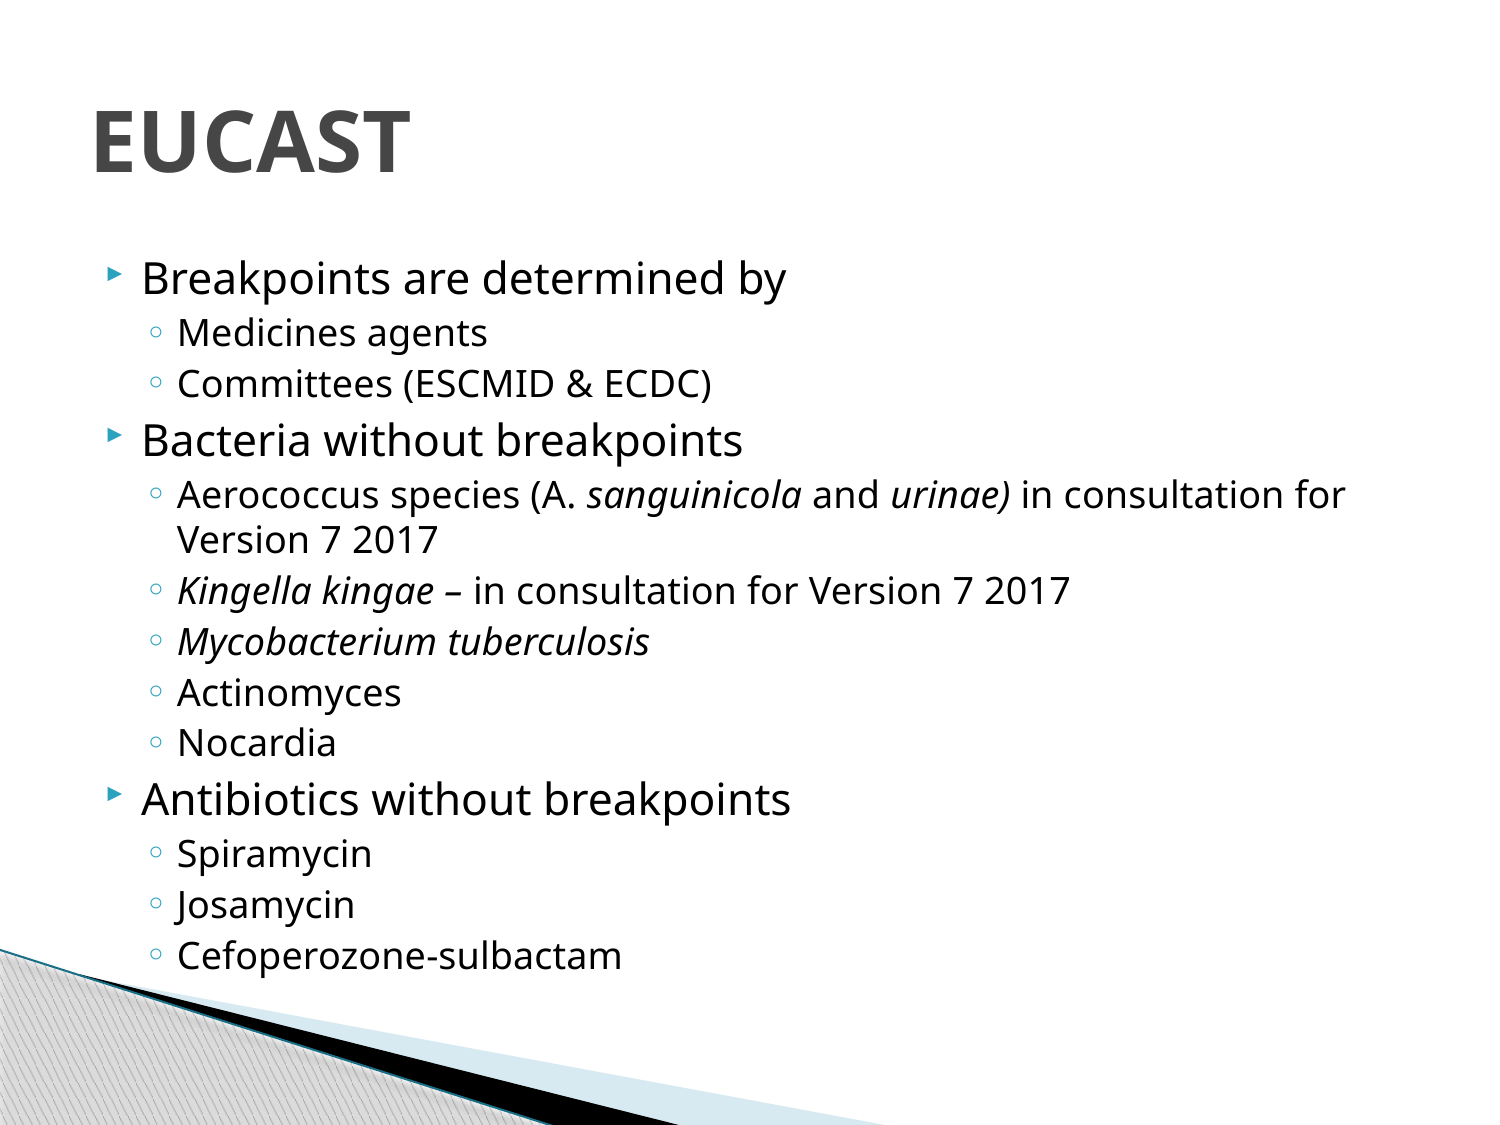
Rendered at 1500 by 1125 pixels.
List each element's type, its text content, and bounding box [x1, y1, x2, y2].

list Breakpoints are determined by Medicines agents Committees (ESCMID & ECDC) Bacteria without breakpoints Aerococcus species (A. sanguinicola and urinae) in consultation for Version 7 2017 Kingella kingae – in consultation for Version 7 2017 Mycobacterium tuberculosis Actinomyces Nocardia Antibiotics without breakpoints Spiramycin Josamycin Cefoperozone-sulbactam [75, 243, 1425, 986]
title EUCAST [75, 45, 1425, 233]
